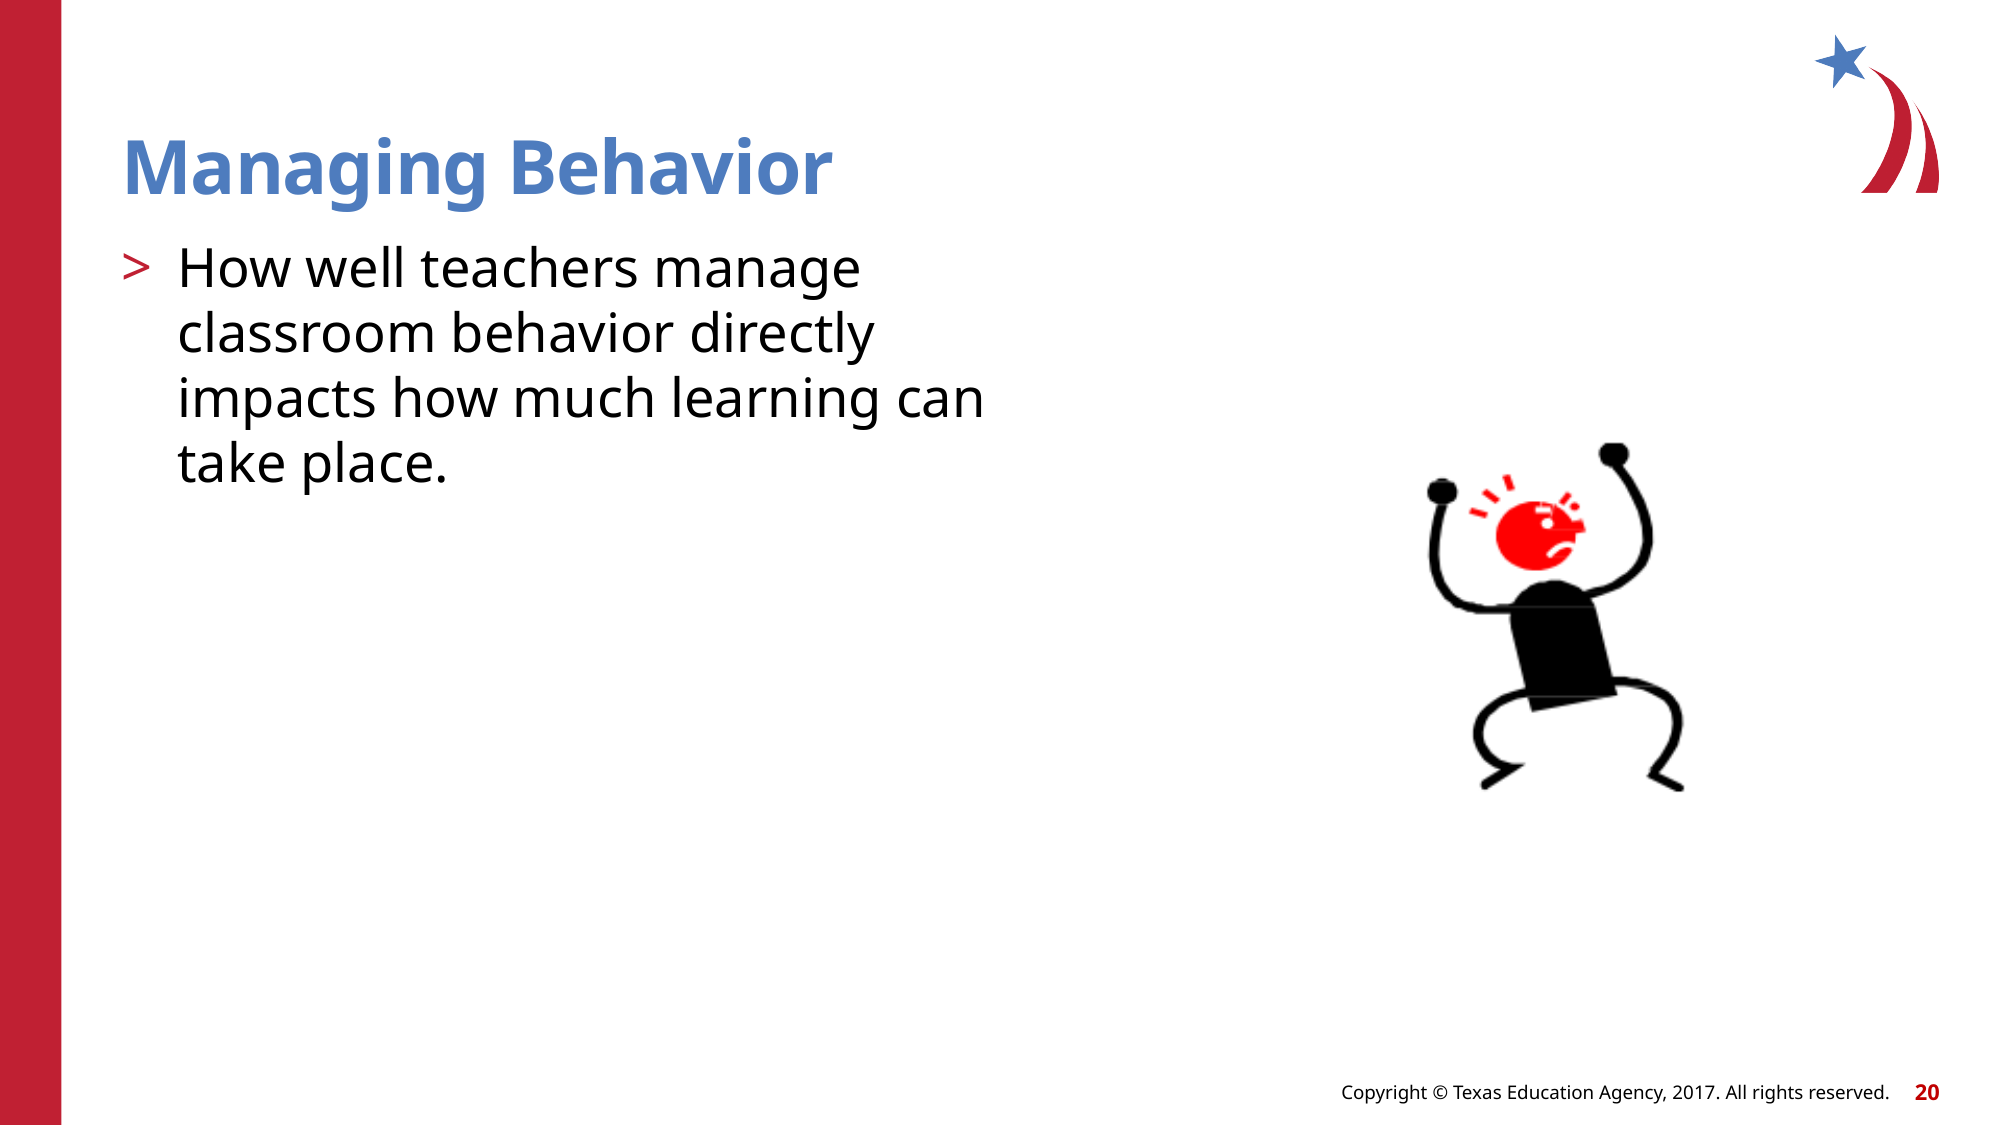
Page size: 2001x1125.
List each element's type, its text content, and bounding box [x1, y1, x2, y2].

title Managing Behavior [121, 66, 1772, 211]
picture [1814, 34, 1939, 193]
list How well teachers manage classroom behavior directly impacts how much learning can take place. [121, 233, 1000, 1010]
picture [1356, 404, 1772, 838]
